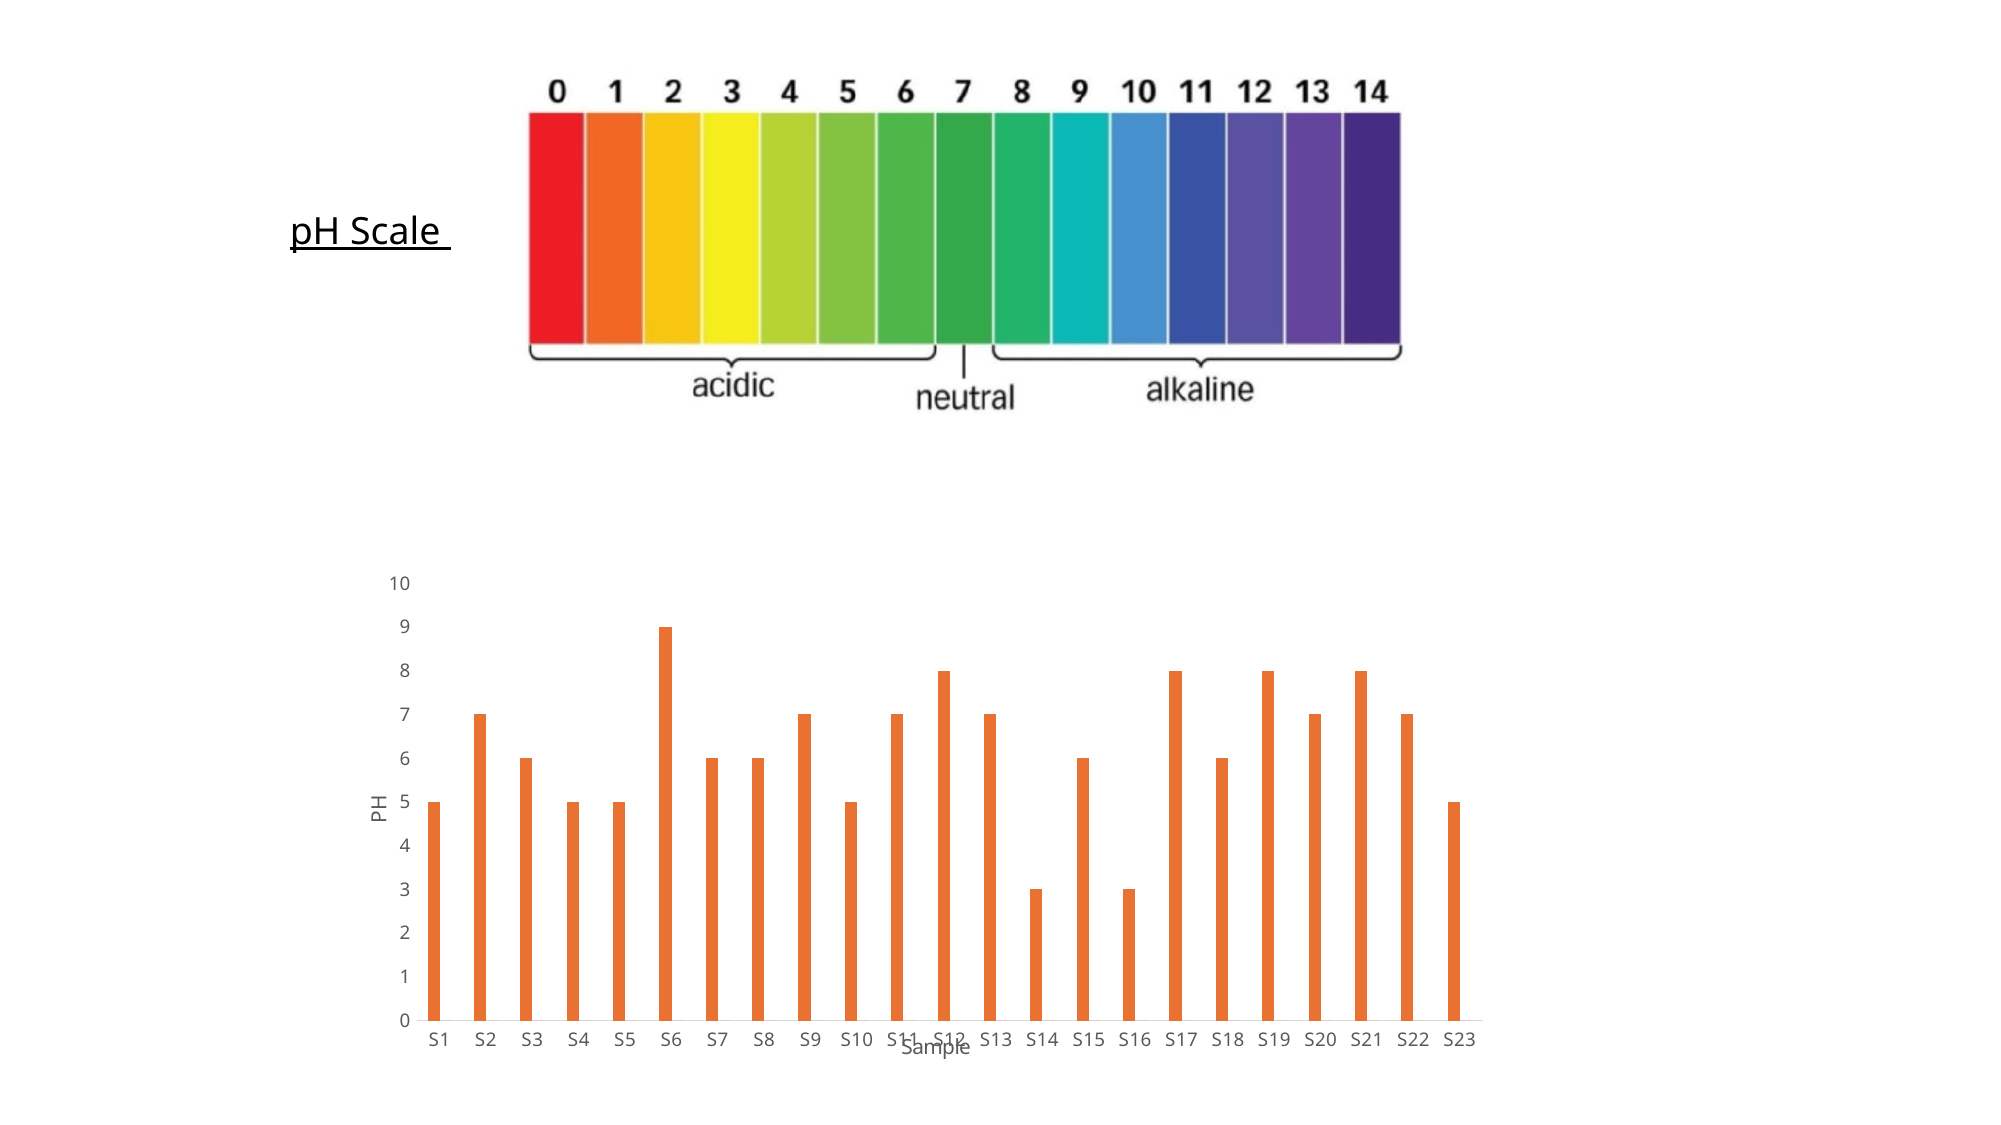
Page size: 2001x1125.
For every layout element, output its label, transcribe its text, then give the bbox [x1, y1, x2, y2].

picture [483, 29, 1439, 430]
text_box pH Scale [274, 199, 483, 260]
chart [357, 516, 1564, 1068]
